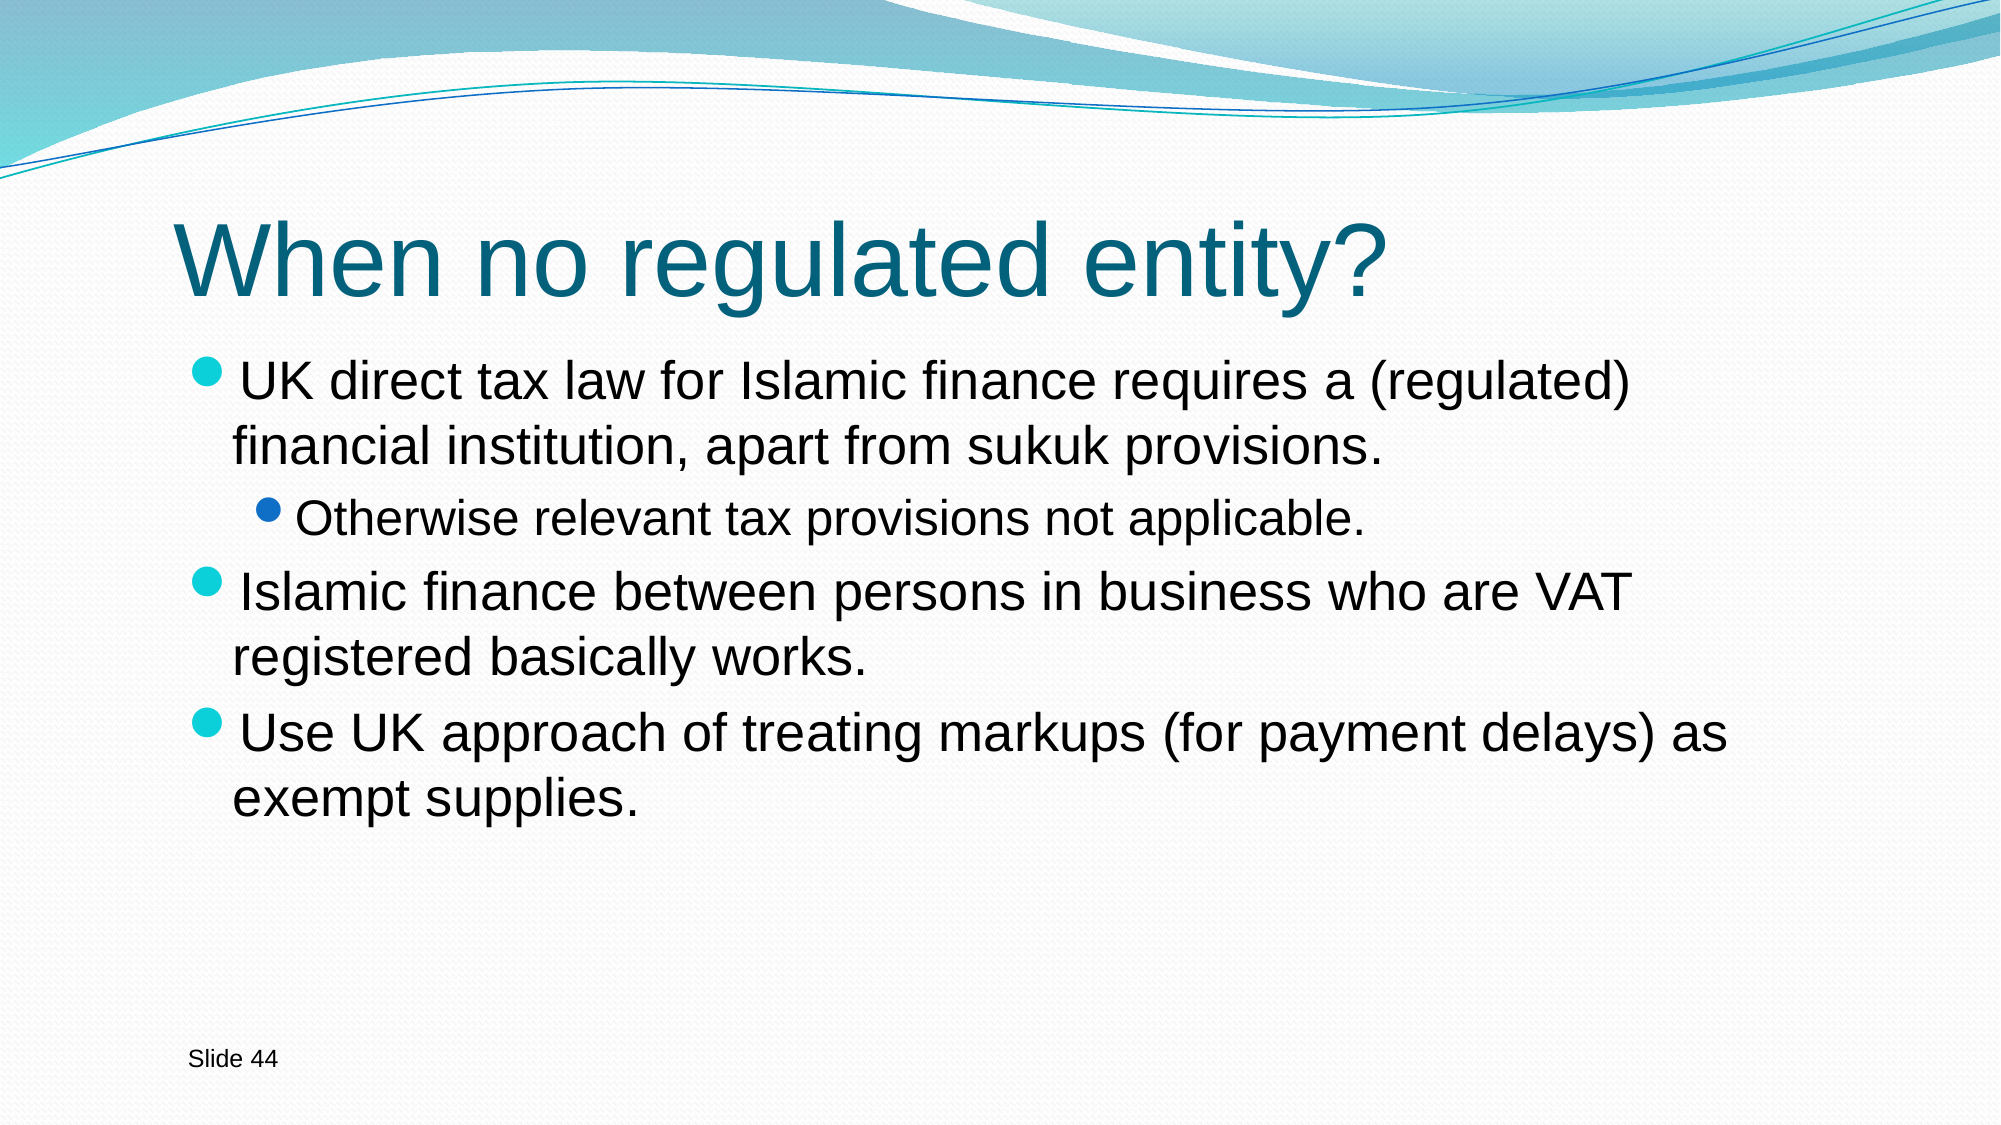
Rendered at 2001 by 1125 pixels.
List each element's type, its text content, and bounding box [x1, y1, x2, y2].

title When no regulated entity? [173, 129, 1974, 318]
list UK direct tax law for Islamic finance requires a (regulated) financial institution, apart from sukuk provisions. Otherwise relevant tax provisions not applicable. Islamic finance between persons in business who are VAT registered basically works. Use UK approach of treating markups (for payment delays) as exempt supplies. [173, 338, 1839, 879]
slide_number Slide 44 [173, 1035, 524, 1095]
